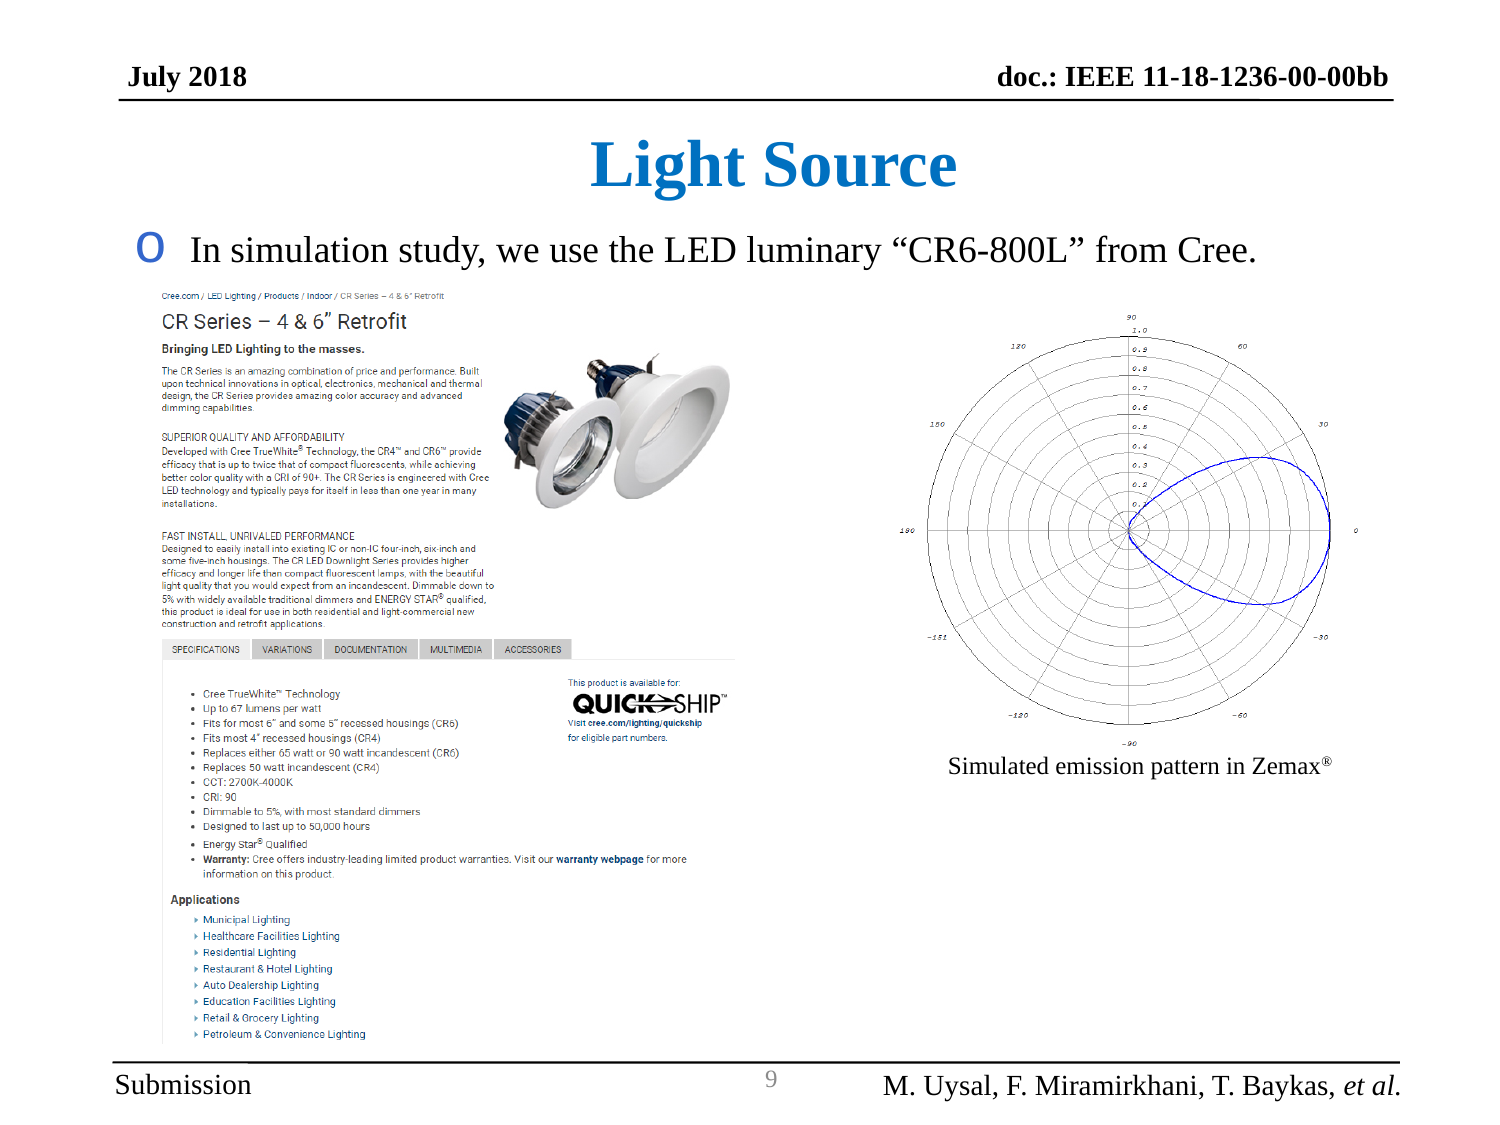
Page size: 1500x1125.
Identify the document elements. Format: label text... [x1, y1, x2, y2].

slide_number 9 [741, 1062, 802, 1093]
text_box July 2018 [112, 49, 263, 100]
text_box Submission [99, 1058, 295, 1108]
picture [897, 312, 1363, 748]
text_box In simulation study, we use the LED luminary “CR6-800L” from Cree. [118, 217, 1319, 277]
text_box M. Uysal, F. Miramirkhani, T. Baykas, et al. [868, 1058, 1424, 1109]
text_box Light Source [198, 112, 1350, 213]
picture [149, 288, 736, 1044]
text_box Simulated emission pattern in Zemax® [852, 742, 1428, 787]
text_box doc.: IEEE 11-18-1236-00-00bb [974, 49, 1410, 100]
